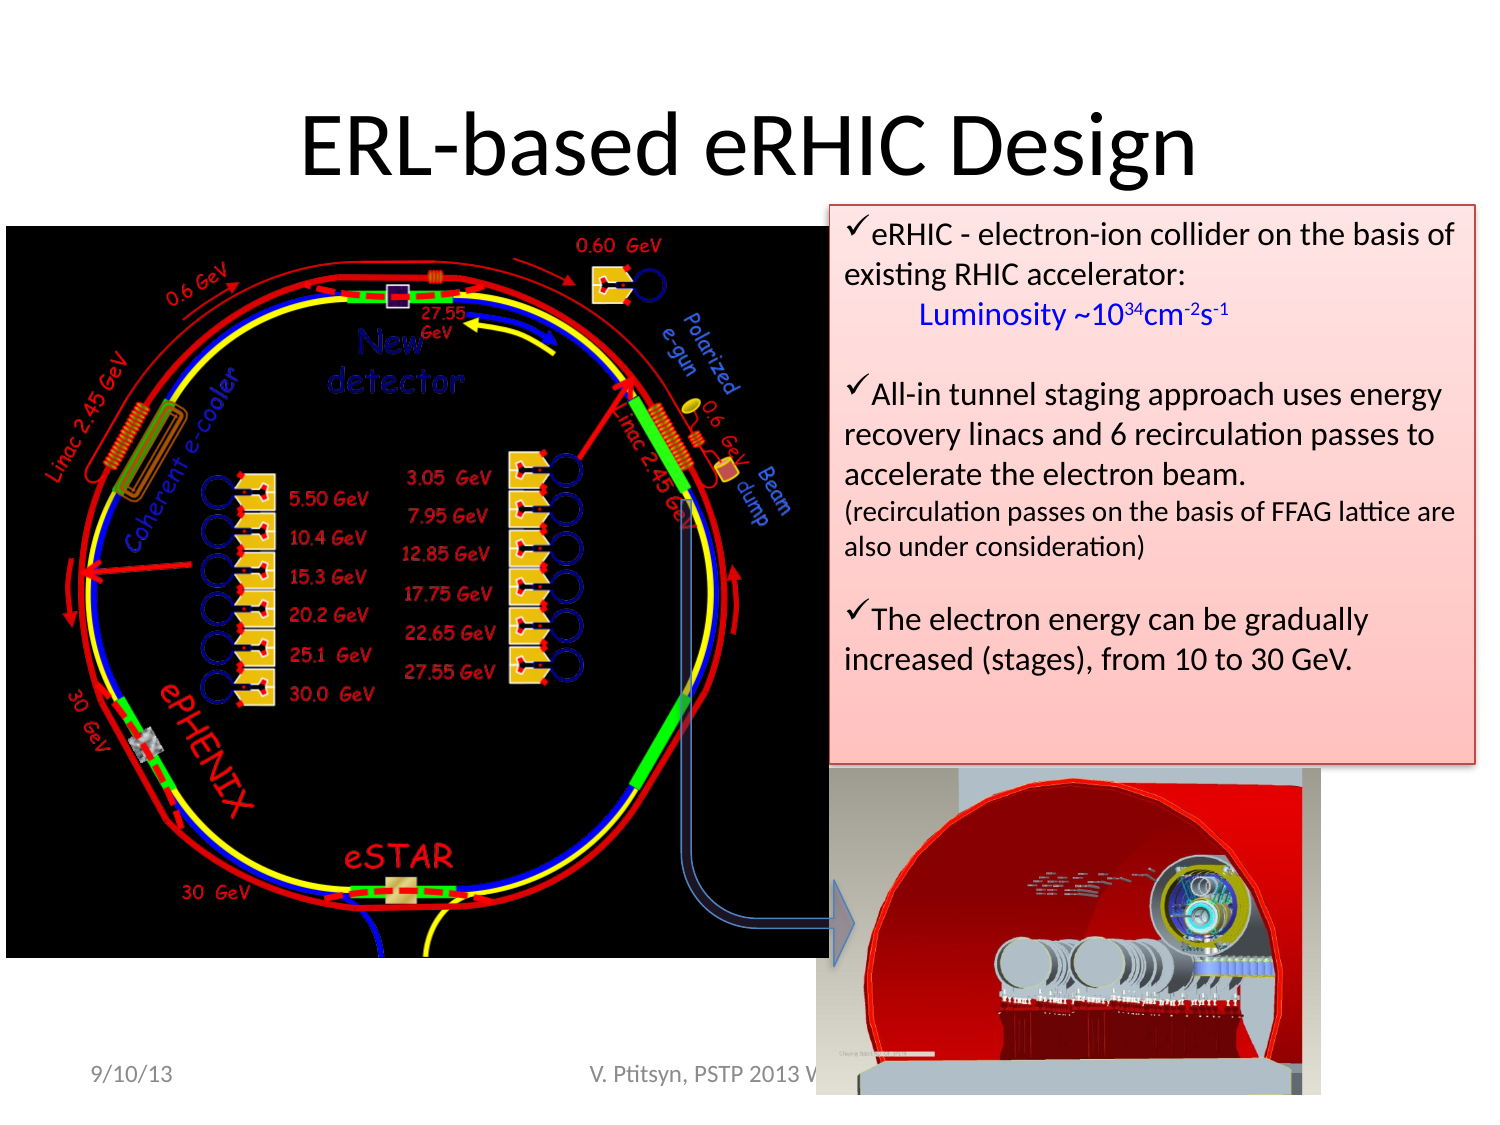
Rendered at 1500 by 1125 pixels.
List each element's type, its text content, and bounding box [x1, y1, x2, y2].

text_box eRHIC - electron-ion collider on the basis of existing RHIC accelerator: Luminosity ~1034cm-2s-1 All-in tunnel staging approach uses energy recovery linacs and 6 recirculation passes to accelerate the electron beam. (recirculation passes on the basis of FFAG lattice are also under consideration) The electron energy can be gradually increased (stages), from 10 to 30 GeV. [834, 204, 1476, 765]
picture [6, 225, 1322, 1096]
title ERL-based eRHIC Design [75, 45, 1425, 233]
footer V. Ptitsyn, PSTP 2013 Workshop [512, 1042, 817, 1103]
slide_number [75, 1042, 425, 1103]
